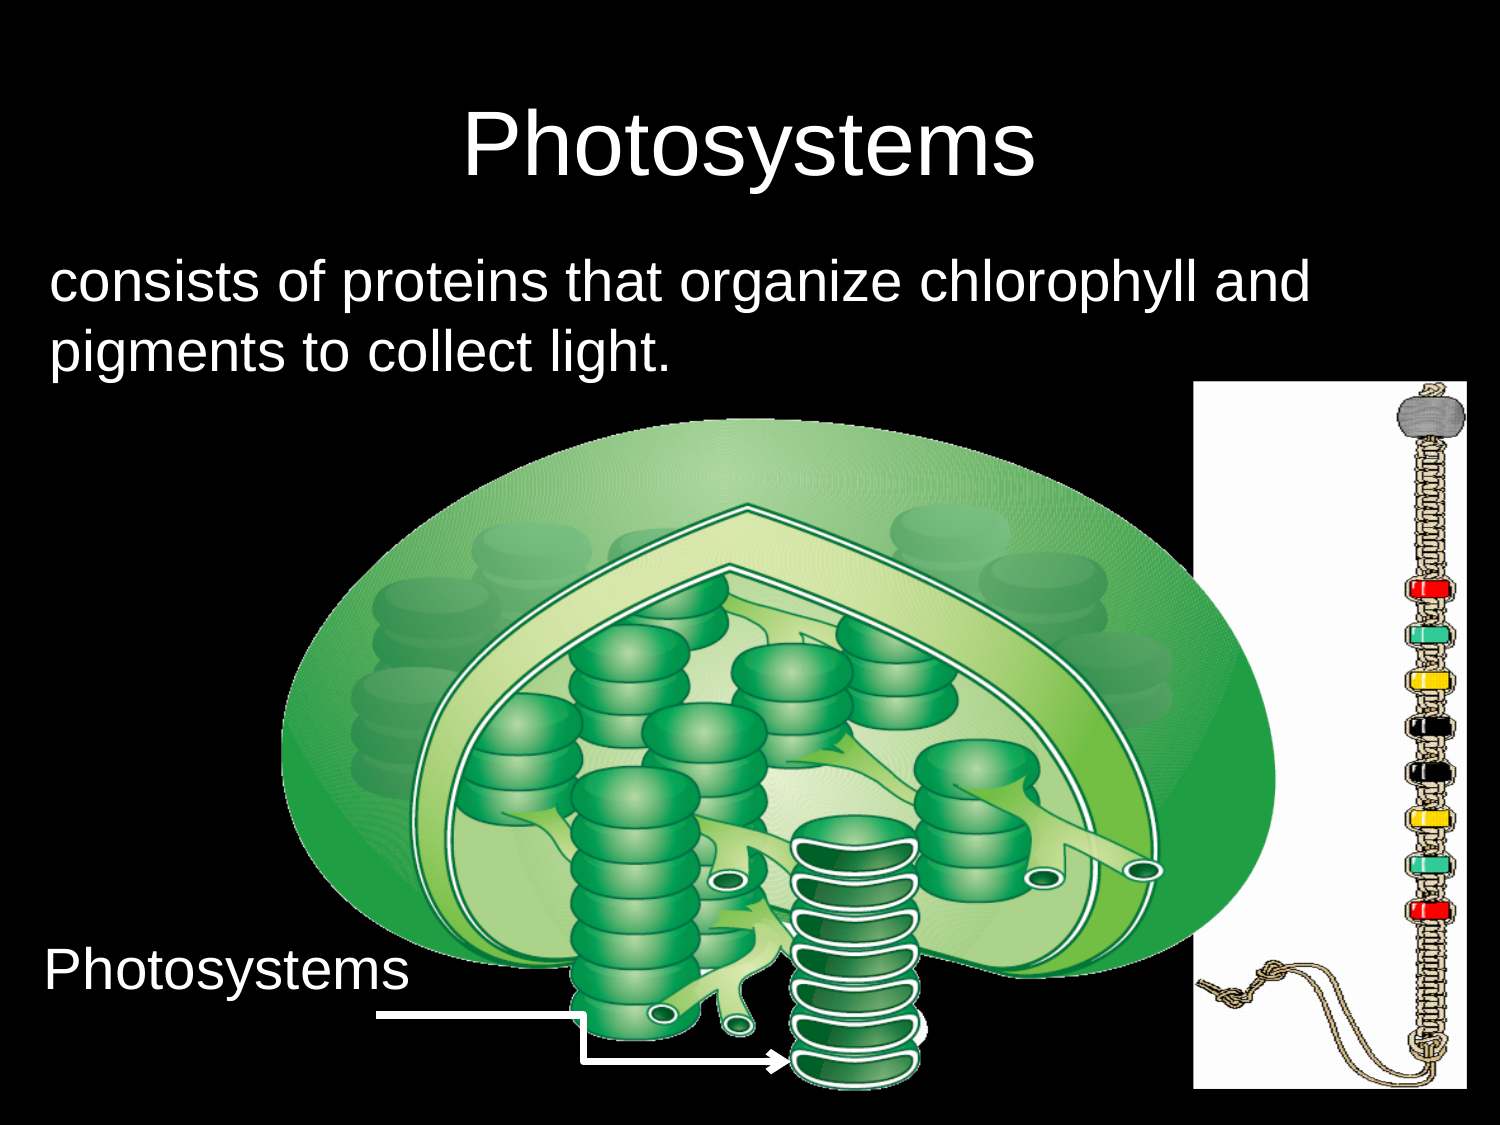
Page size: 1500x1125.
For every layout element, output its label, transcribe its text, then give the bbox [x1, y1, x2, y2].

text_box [375, 1014, 792, 1062]
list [274, 411, 1283, 1097]
text_box consists of proteins that organize chlorophyll and pigments to collect light. [35, 235, 1500, 391]
picture [1194, 391, 1500, 1089]
text_box Photosystems [29, 923, 269, 1009]
title Photosystems [74, 44, 1426, 233]
